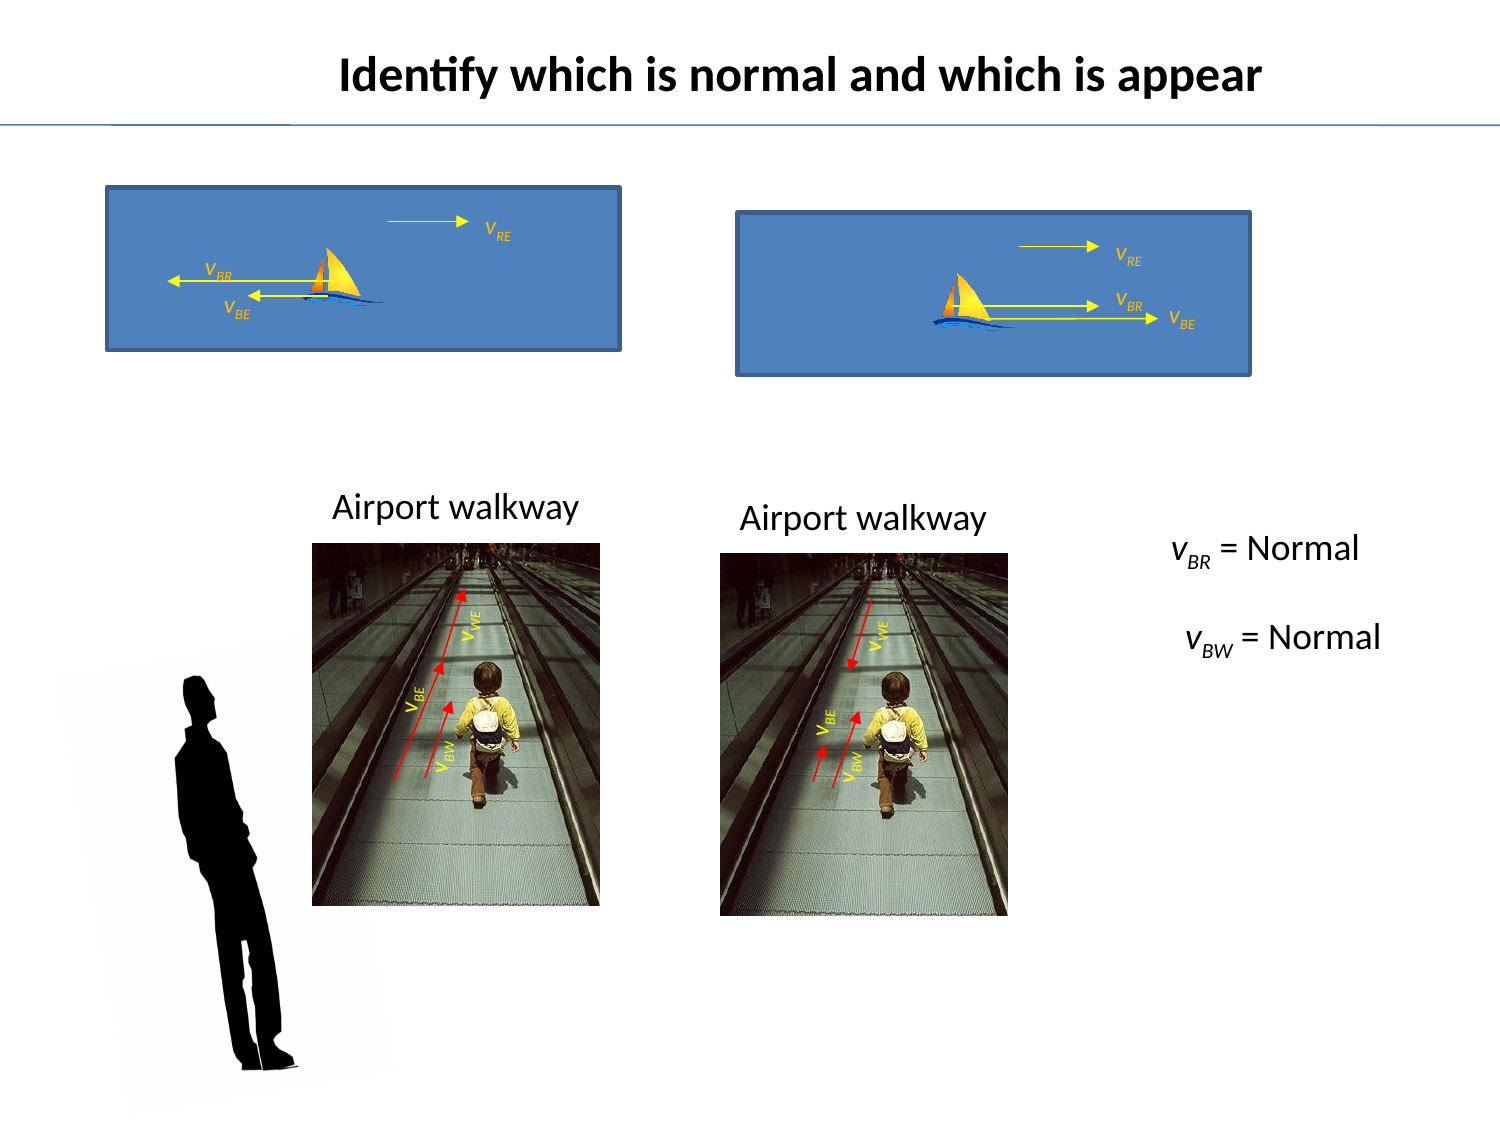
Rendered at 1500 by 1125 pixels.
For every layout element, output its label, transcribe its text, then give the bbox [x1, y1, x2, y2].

picture [56, 634, 394, 1116]
text_box Identify which is normal and which is appear [323, 34, 1279, 109]
text_box vBW = Normal [1170, 604, 1397, 671]
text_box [312, 474, 600, 907]
text_box vBR = Normal [1156, 515, 1376, 582]
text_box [106, 187, 620, 351]
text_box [737, 212, 1251, 376]
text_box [719, 484, 1008, 917]
